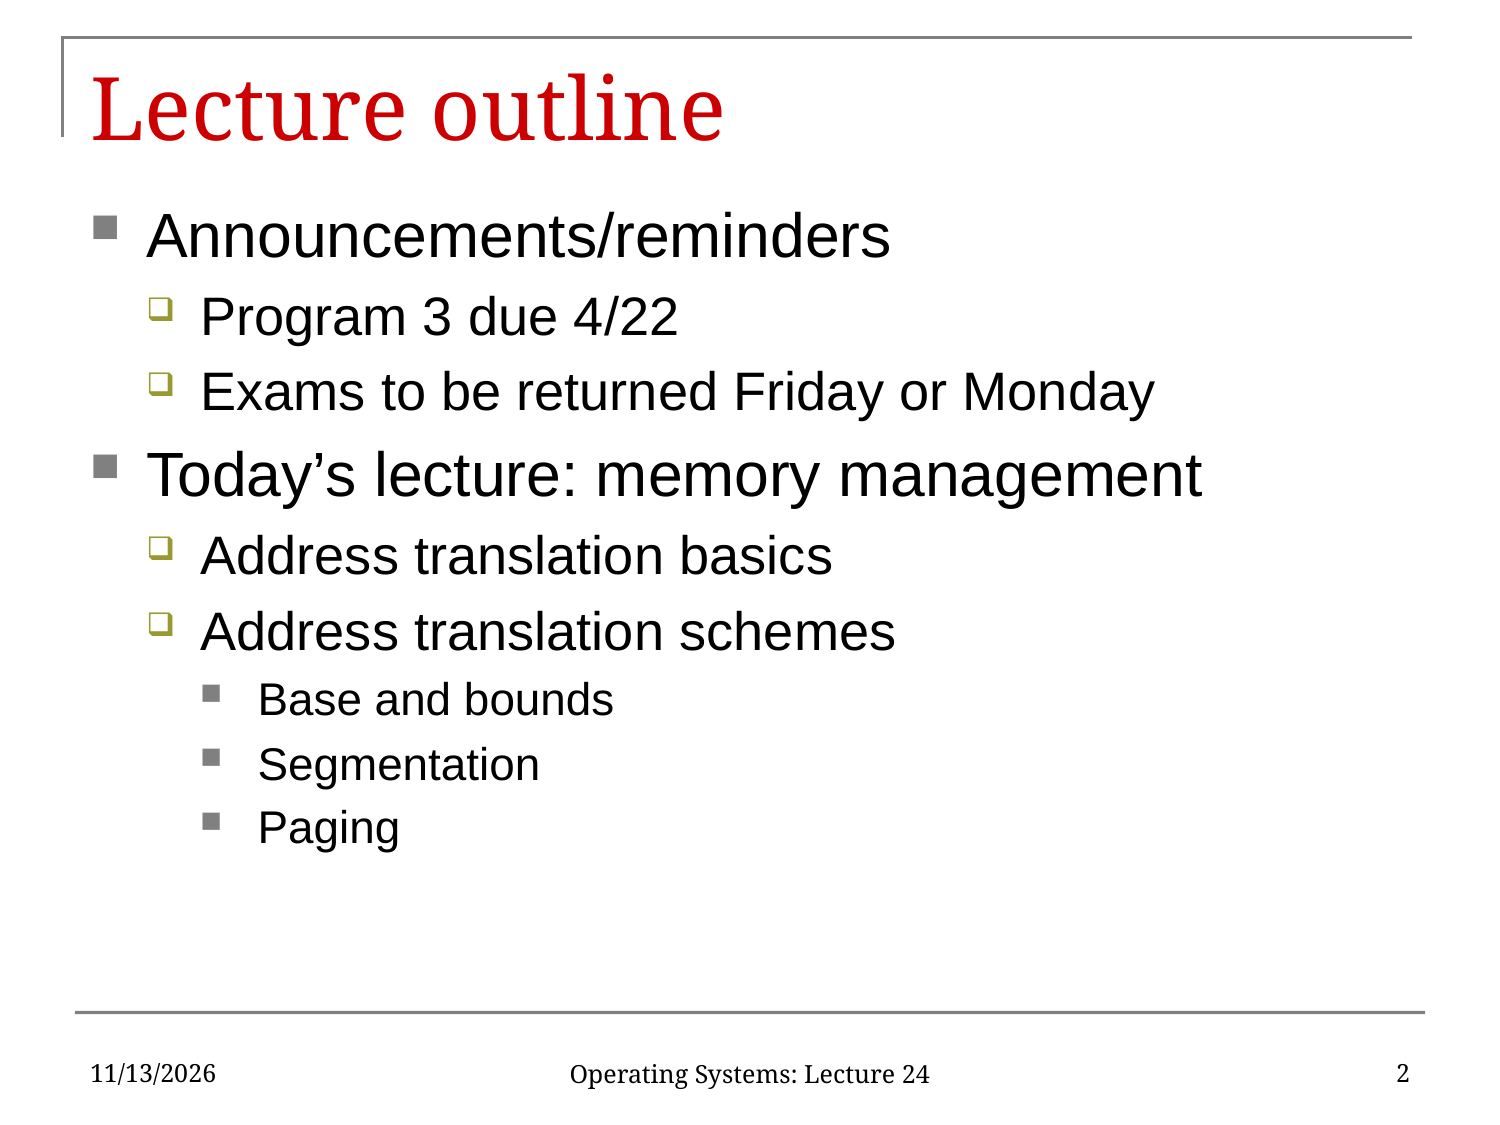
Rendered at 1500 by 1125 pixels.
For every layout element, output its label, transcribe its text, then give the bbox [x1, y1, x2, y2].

title Lecture outline [75, 45, 1425, 163]
slide_number 2 [1074, 1023, 1426, 1100]
list Announcements/reminders Program 3 due 4/22 Exams to be returned Friday or Monday Today’s lecture: memory management Address translation basics Address translation schemes Base and bounds Segmentation Paging [75, 187, 1425, 1006]
footer Operating Systems: Lecture 24 [512, 1024, 988, 1101]
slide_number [74, 1023, 426, 1100]
